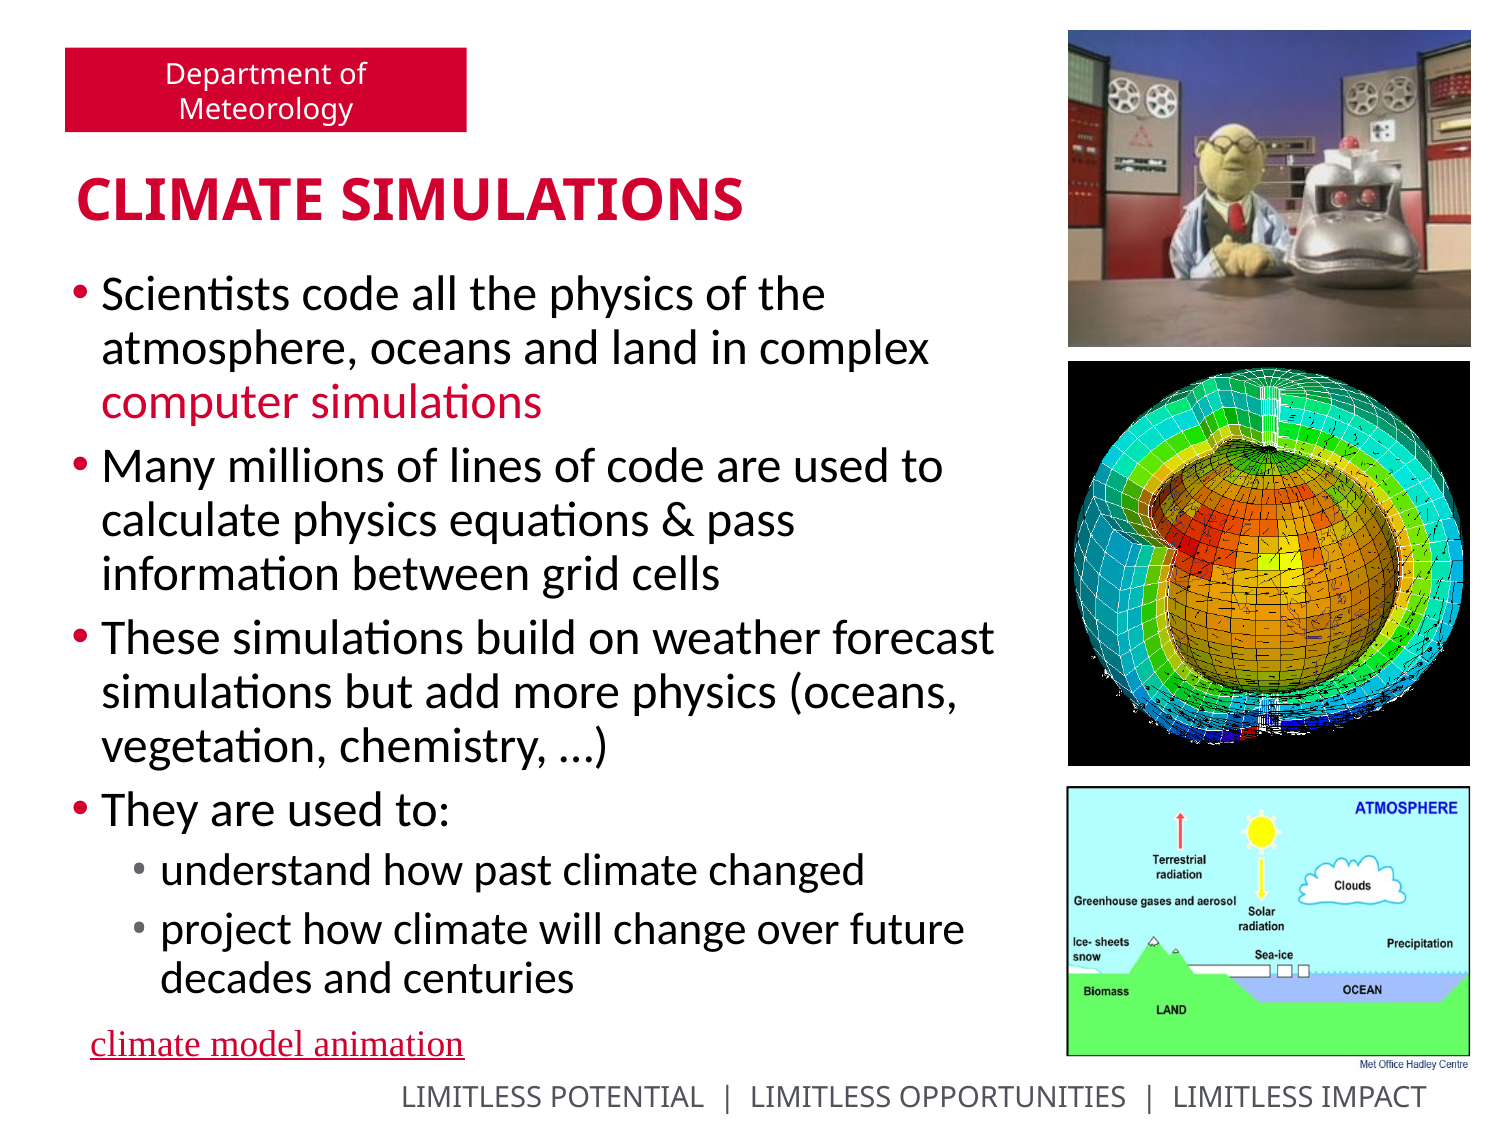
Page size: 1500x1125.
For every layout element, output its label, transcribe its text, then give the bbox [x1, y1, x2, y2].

picture [1068, 30, 1471, 347]
title Climate simulations [75, 45, 951, 233]
text_box climate model animation [75, 1011, 574, 1072]
picture [1066, 786, 1471, 1071]
list Scientists code all the physics of the atmosphere, oceans and land in complex computer simulations Many millions of lines of code are used to calculate physics equations & pass information between grid cells These simulations build on weather forecast simulations but add more physics (oceans, vegetation, chemistry, …) They are used to: understand how past climate changed project how climate will change over future decades and centuries [71, 267, 1042, 969]
picture [1068, 361, 1470, 766]
